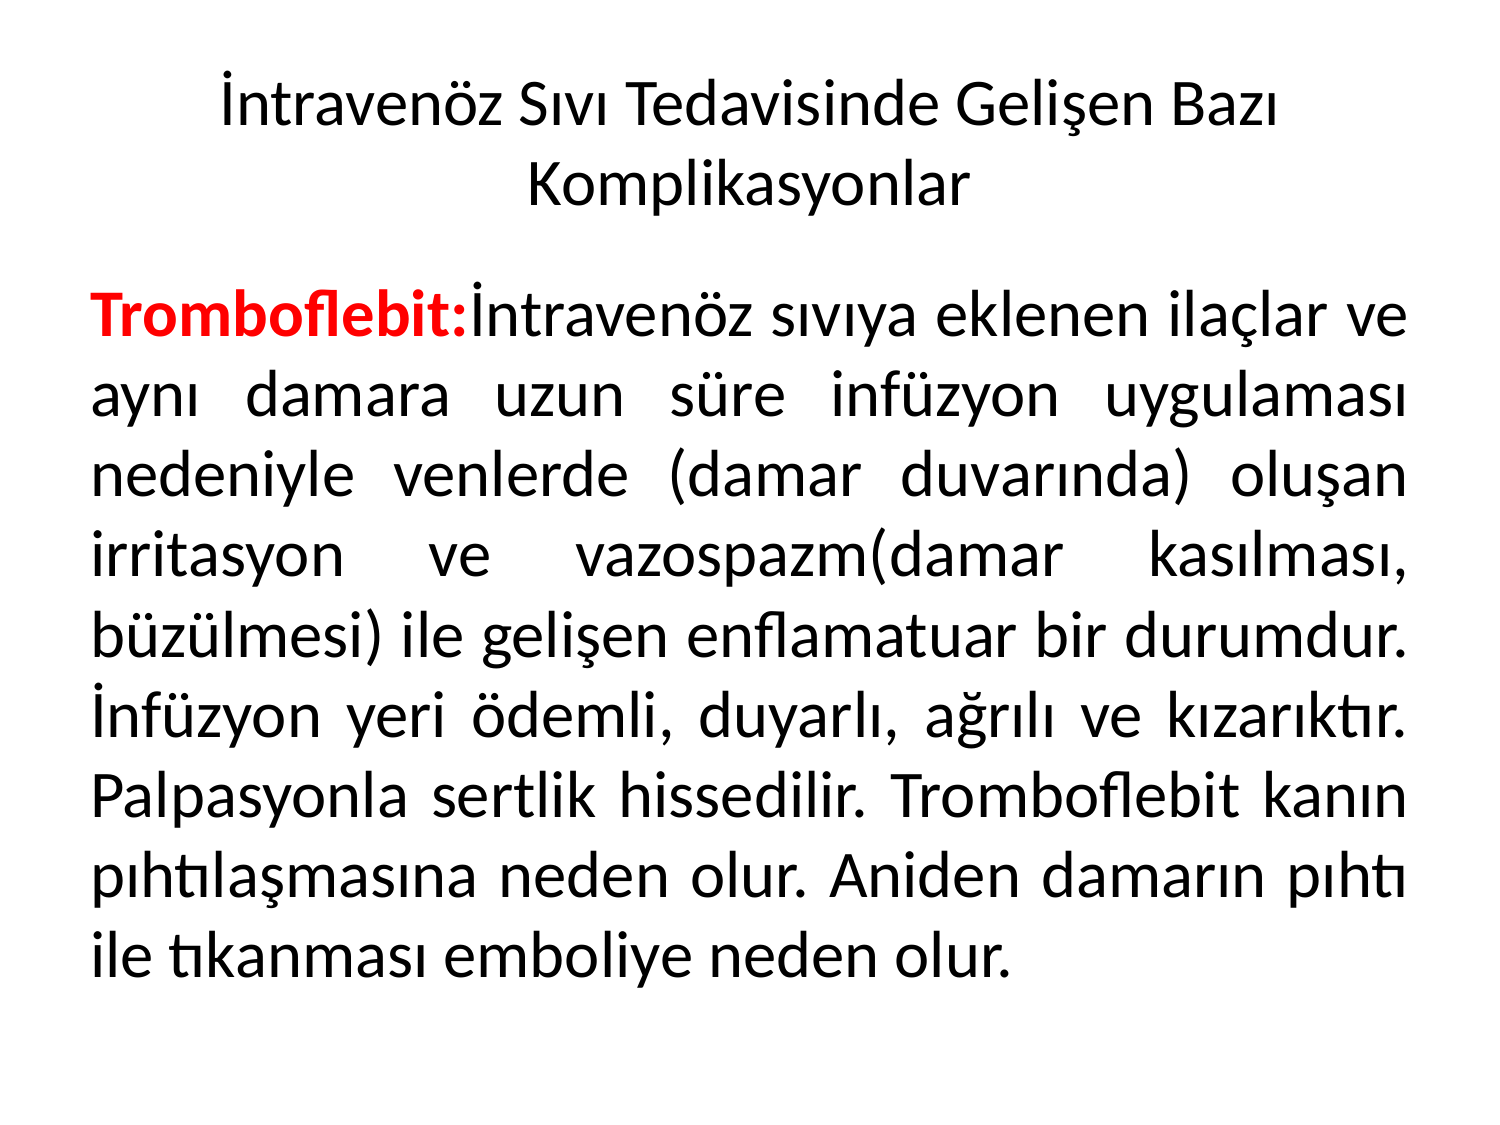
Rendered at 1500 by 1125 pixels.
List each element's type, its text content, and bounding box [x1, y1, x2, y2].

list Tromboflebit:İntravenöz sıvıya eklenen ilaçlar ve aynı damara uzun süre infüzyon uygulaması nedeniyle venlerde (damar duvarında) oluşan irritasyon ve vazospazm(damar kasılması, büzülmesi) ile gelişen enflamatuar bir durumdur. İnfüzyon yeri ödemli, duyarlı, ağrılı ve kızarıktır. Palpasyonla sertlik hissedilir. Tromboflebit kanın pıhtılaşmasına neden olur. Aniden damarın pıhtı ile tıkanması emboliye neden olur. [75, 262, 1425, 1005]
title İntravenöz Sıvı Tedavisinde Gelişen Bazı Komplikasyonlar [75, 45, 1425, 233]
